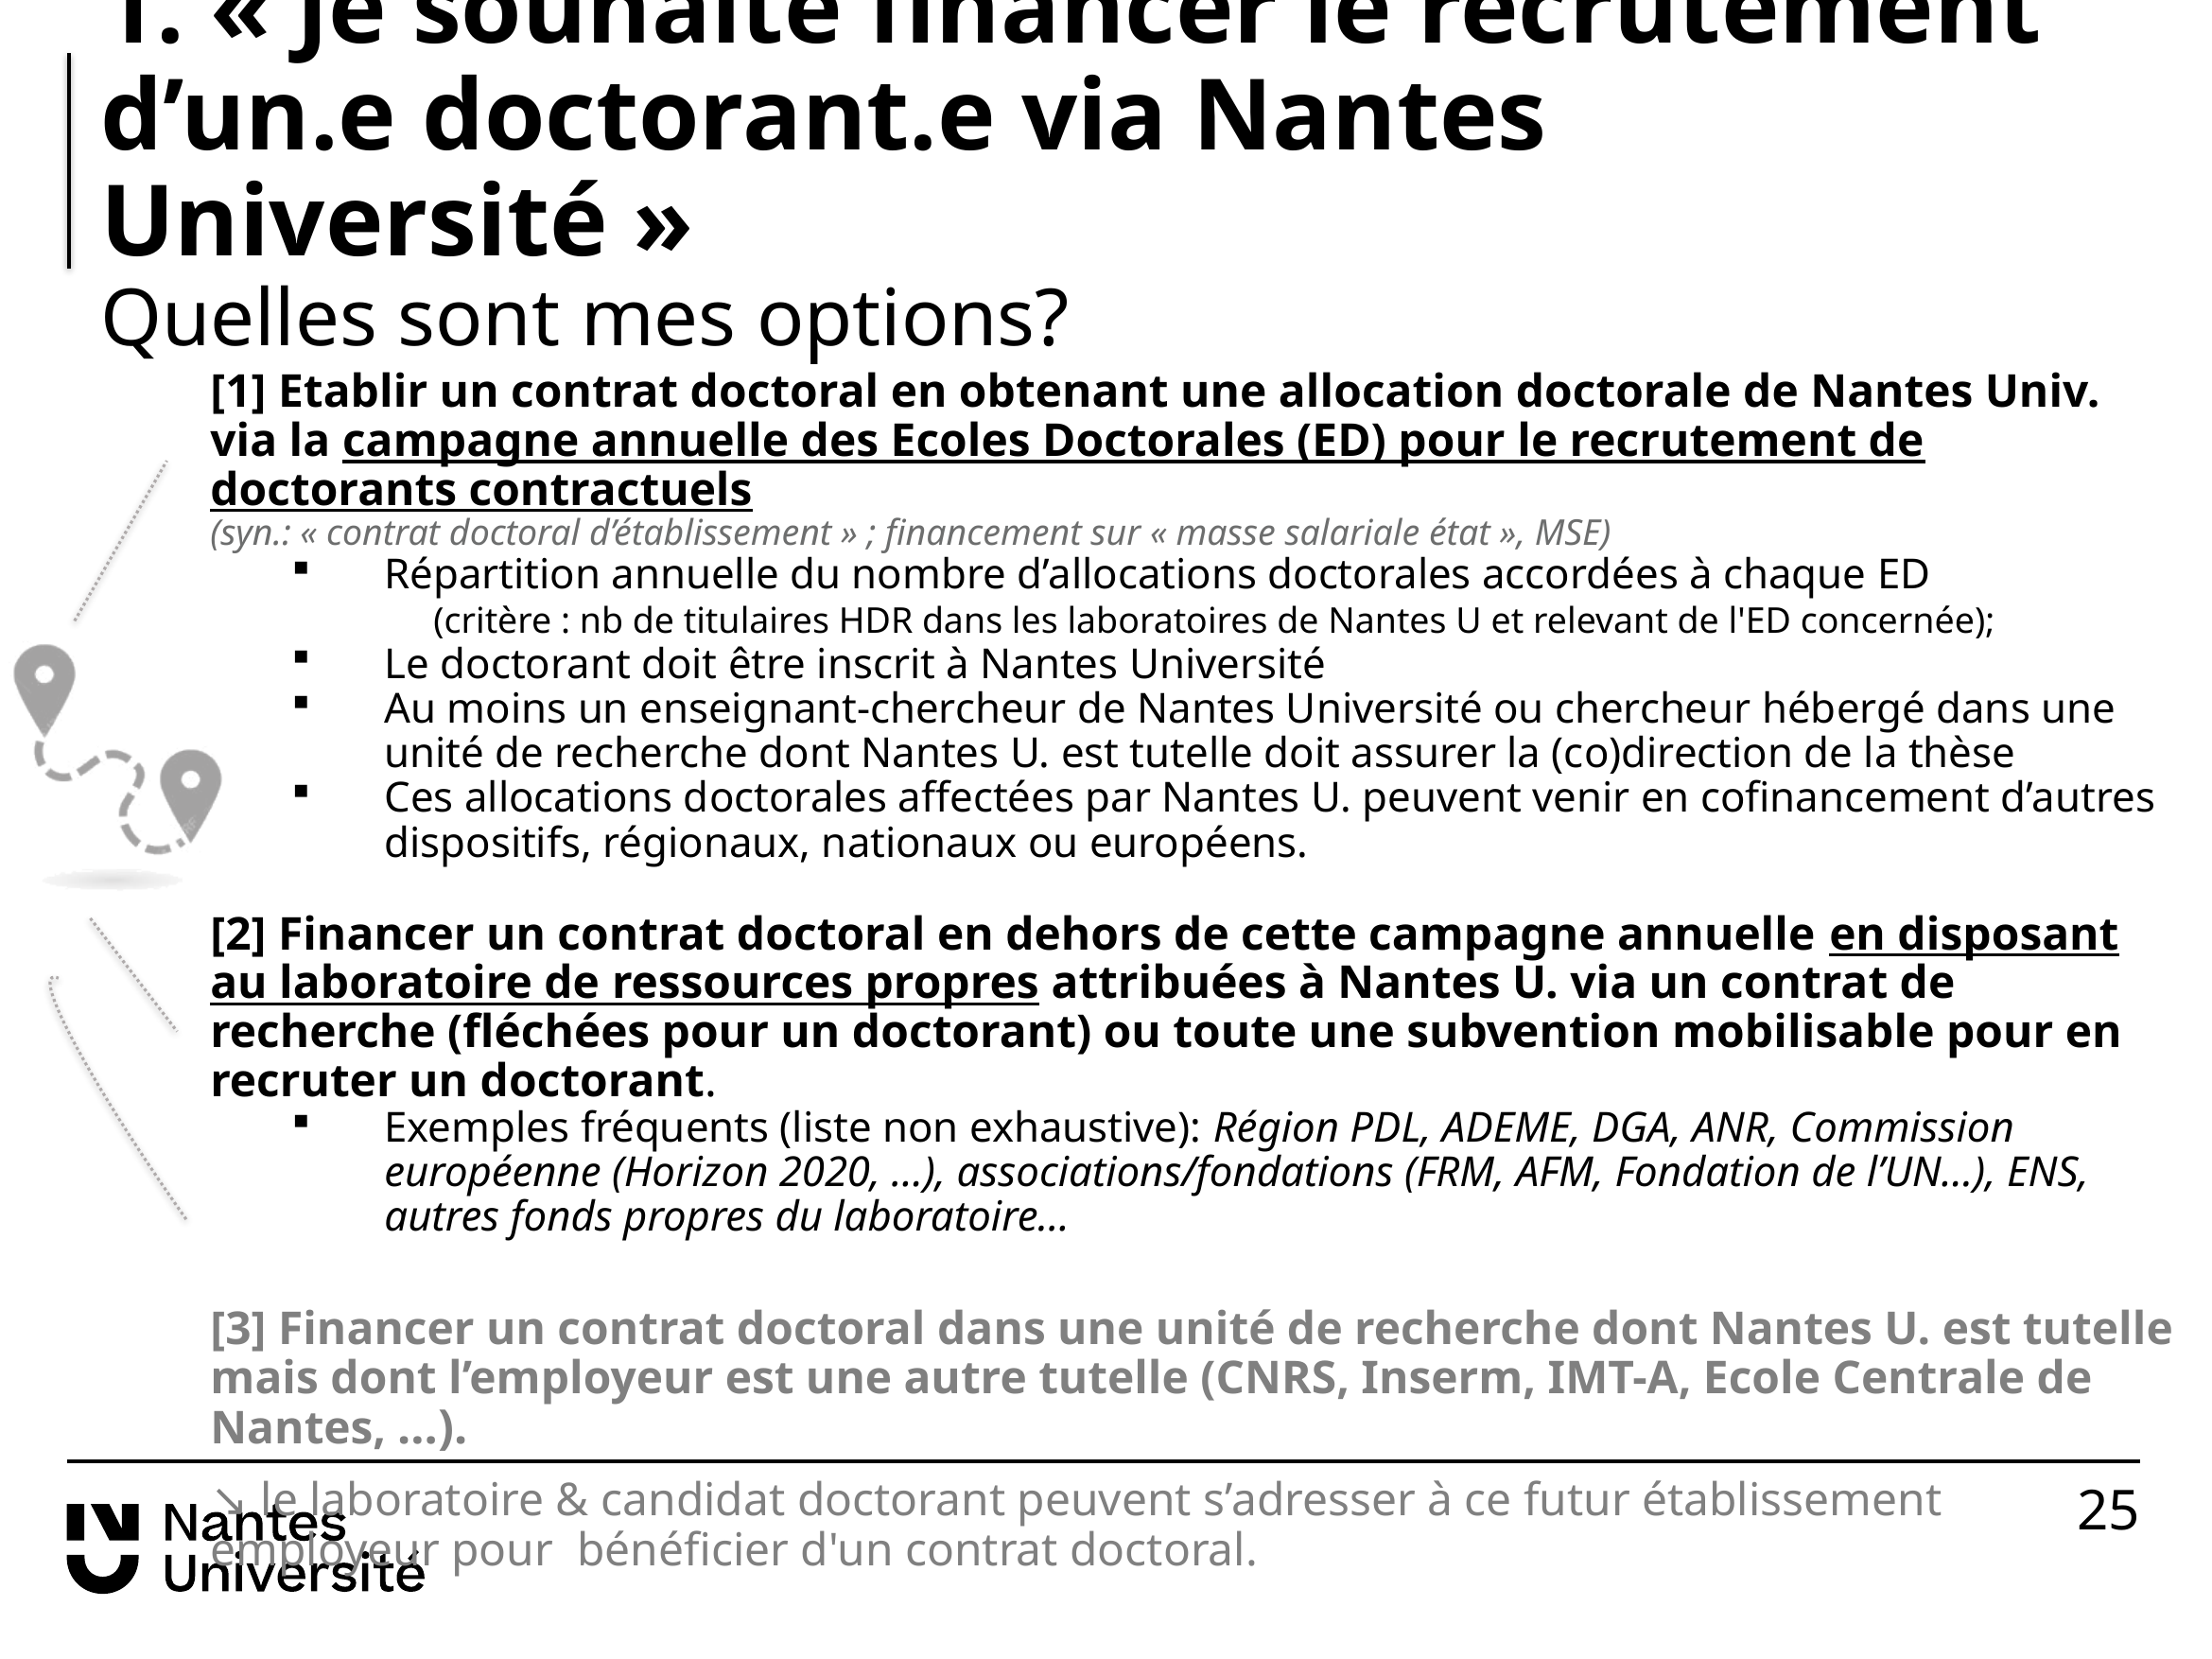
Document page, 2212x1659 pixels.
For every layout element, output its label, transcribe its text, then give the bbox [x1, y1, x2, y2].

text_box [48, 975, 211, 1220]
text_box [74, 461, 167, 621]
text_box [90, 917, 178, 1032]
title 1. « Je souhaite financer le recrutement d’un.e doctorant.e via Nantes Université » Quelles sont mes options? [100, 5, 2145, 316]
text_box [1] Etablir un contrat doctoral en obtenant une allocation doctorale de Nantes Univ. via la campagne annuelle des Ecoles Doctorales (ED) pour le recrutement de doctorants contractuels (syn.: « contrat doctoral d’établissement » ; financement sur « masse salariale état », MSE) Répartition annuelle du nombre d’allocations doctorales accordées à chaque ED (critère : nb de titulaires HDR dans les laboratoires de Nantes U et relevant de l'ED concernée); Le doctorant doit être inscrit à Nantes Université Au moins un enseignant-chercheur de Nantes Université ou chercheur hébergé dans une unité de recherche dont Nantes U. est tutelle doit assurer la (co)direction de la thèse Ces allocations doctorales affectées par Nantes U. peuvent venir en cofinancement d’autres dispositifs, régionaux, nationaux ou européens. [2] Financer un contrat doctoral en dehors de cette campagne annuelle en disposant au laboratoire de ressources propres attribuées à Nantes U. via un contrat de recherche (fléchées pour un doctorant) ou toute une subvention mobilisable pour en recruter un doctorant. Exemples fréquents (liste non exhaustive): Région PDL, ADEME, DGA, ANR, Commission européenne (Horizon 2020, …), associations/fondations (FRM, AFM, Fondation de l’UN…), ENS, autres fonds propres du laboratoire… [3] Financer un contrat doctoral dans une unité de recherche dont Nantes U. est tutelle mais dont l’employeur est une autre tutelle (CNRS, Inserm, IMT-A, Ecole Centrale de Nantes, …). ↘ le laboratoire & candidat doctorant peuvent s’adresser à ce futur établissement employeur pour bénéficier d'un contrat doctoral. [210, 368, 2179, 1576]
picture [0, 628, 252, 903]
